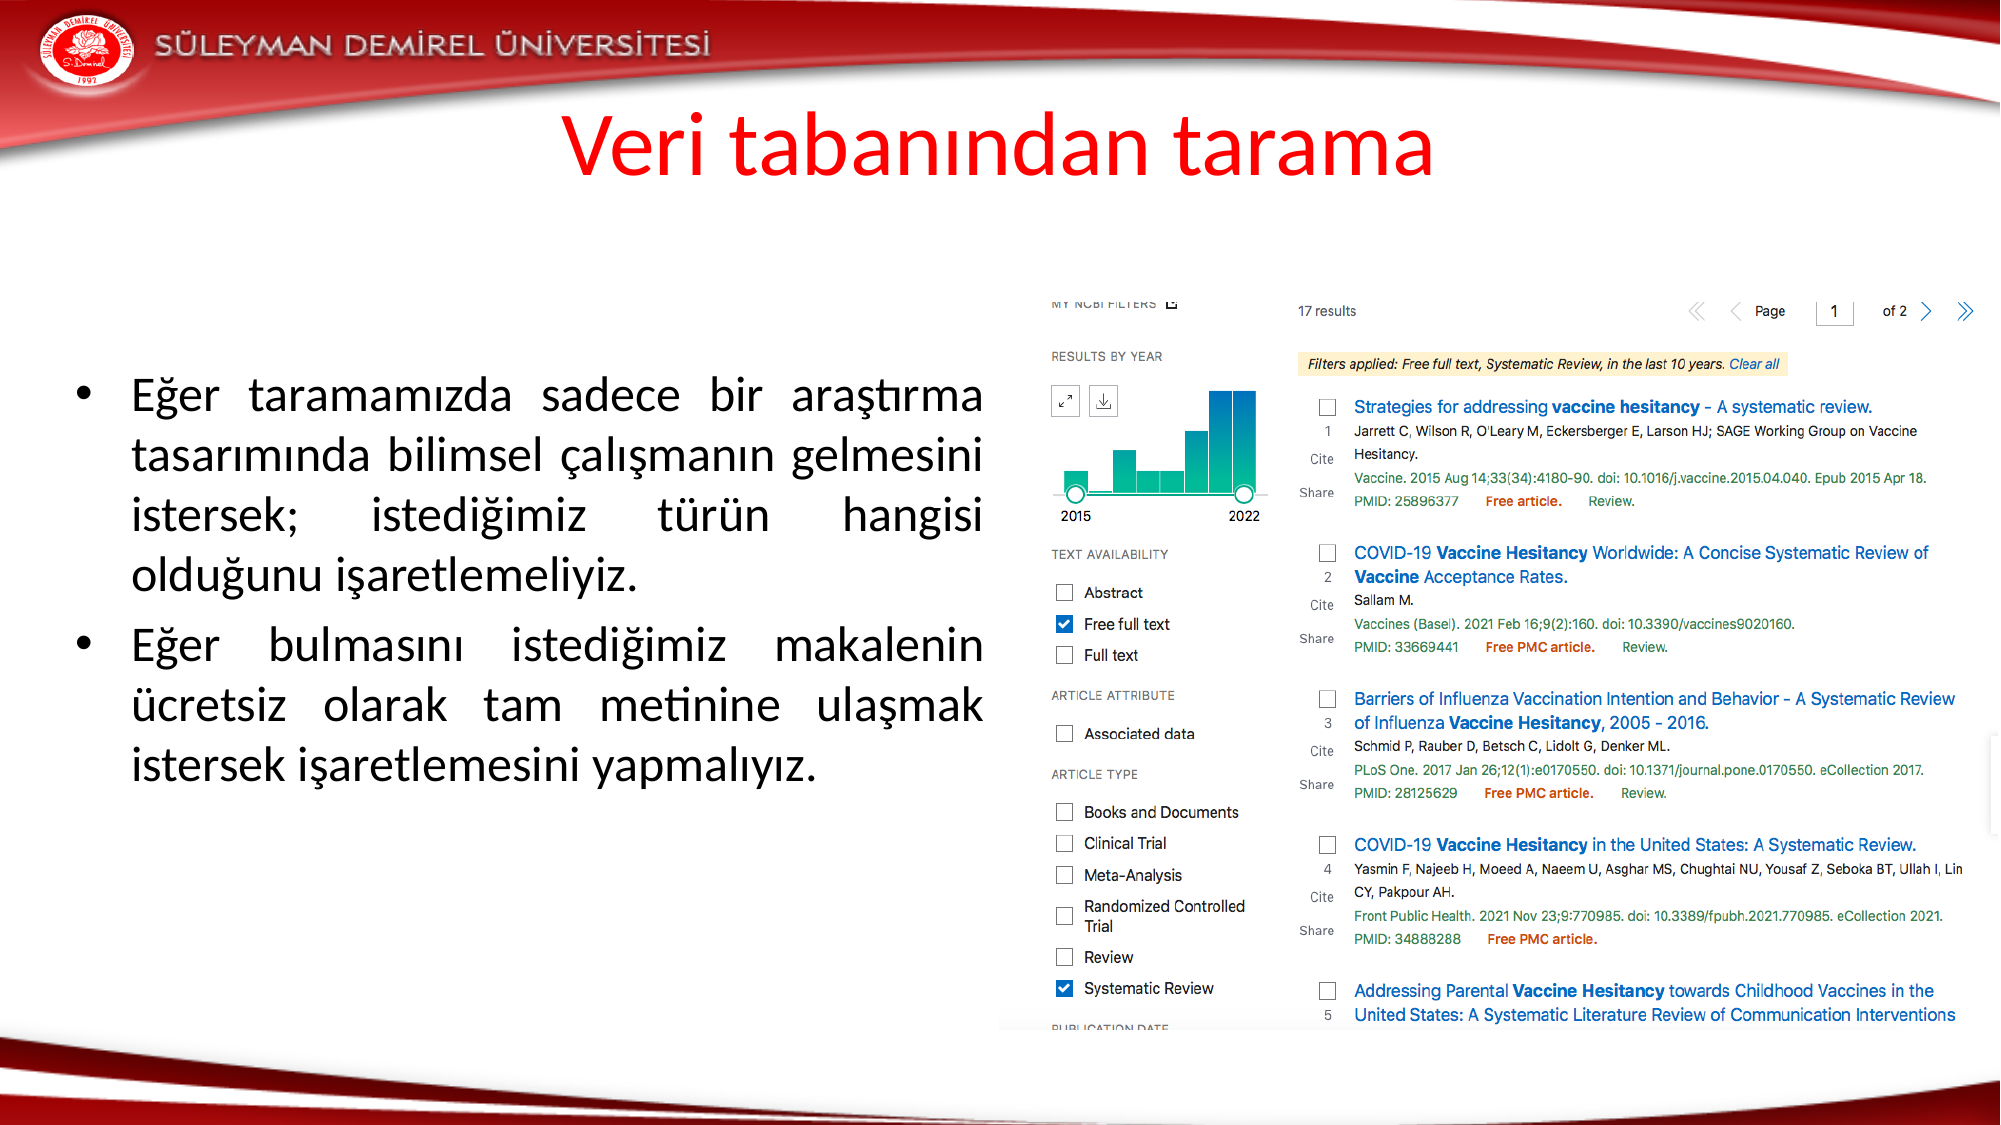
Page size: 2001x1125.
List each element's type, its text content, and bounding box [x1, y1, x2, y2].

picture [0, 302, 2000, 1125]
list Eğer taramamızda sadece bir araştırma tasarımında bilimsel çalışmanın gelmesini istersek; istediğimiz türün hangisi olduğunu işaretlemeliyiz. Eğer bulmasını istediğimiz makalenin ücretsiz olarak tam metinine ulaşmak istersek işaretlemesini yapmalıyız. [60, 354, 994, 995]
picture [0, 0, 2000, 188]
title Veri tabanından tarama [99, 45, 1900, 233]
